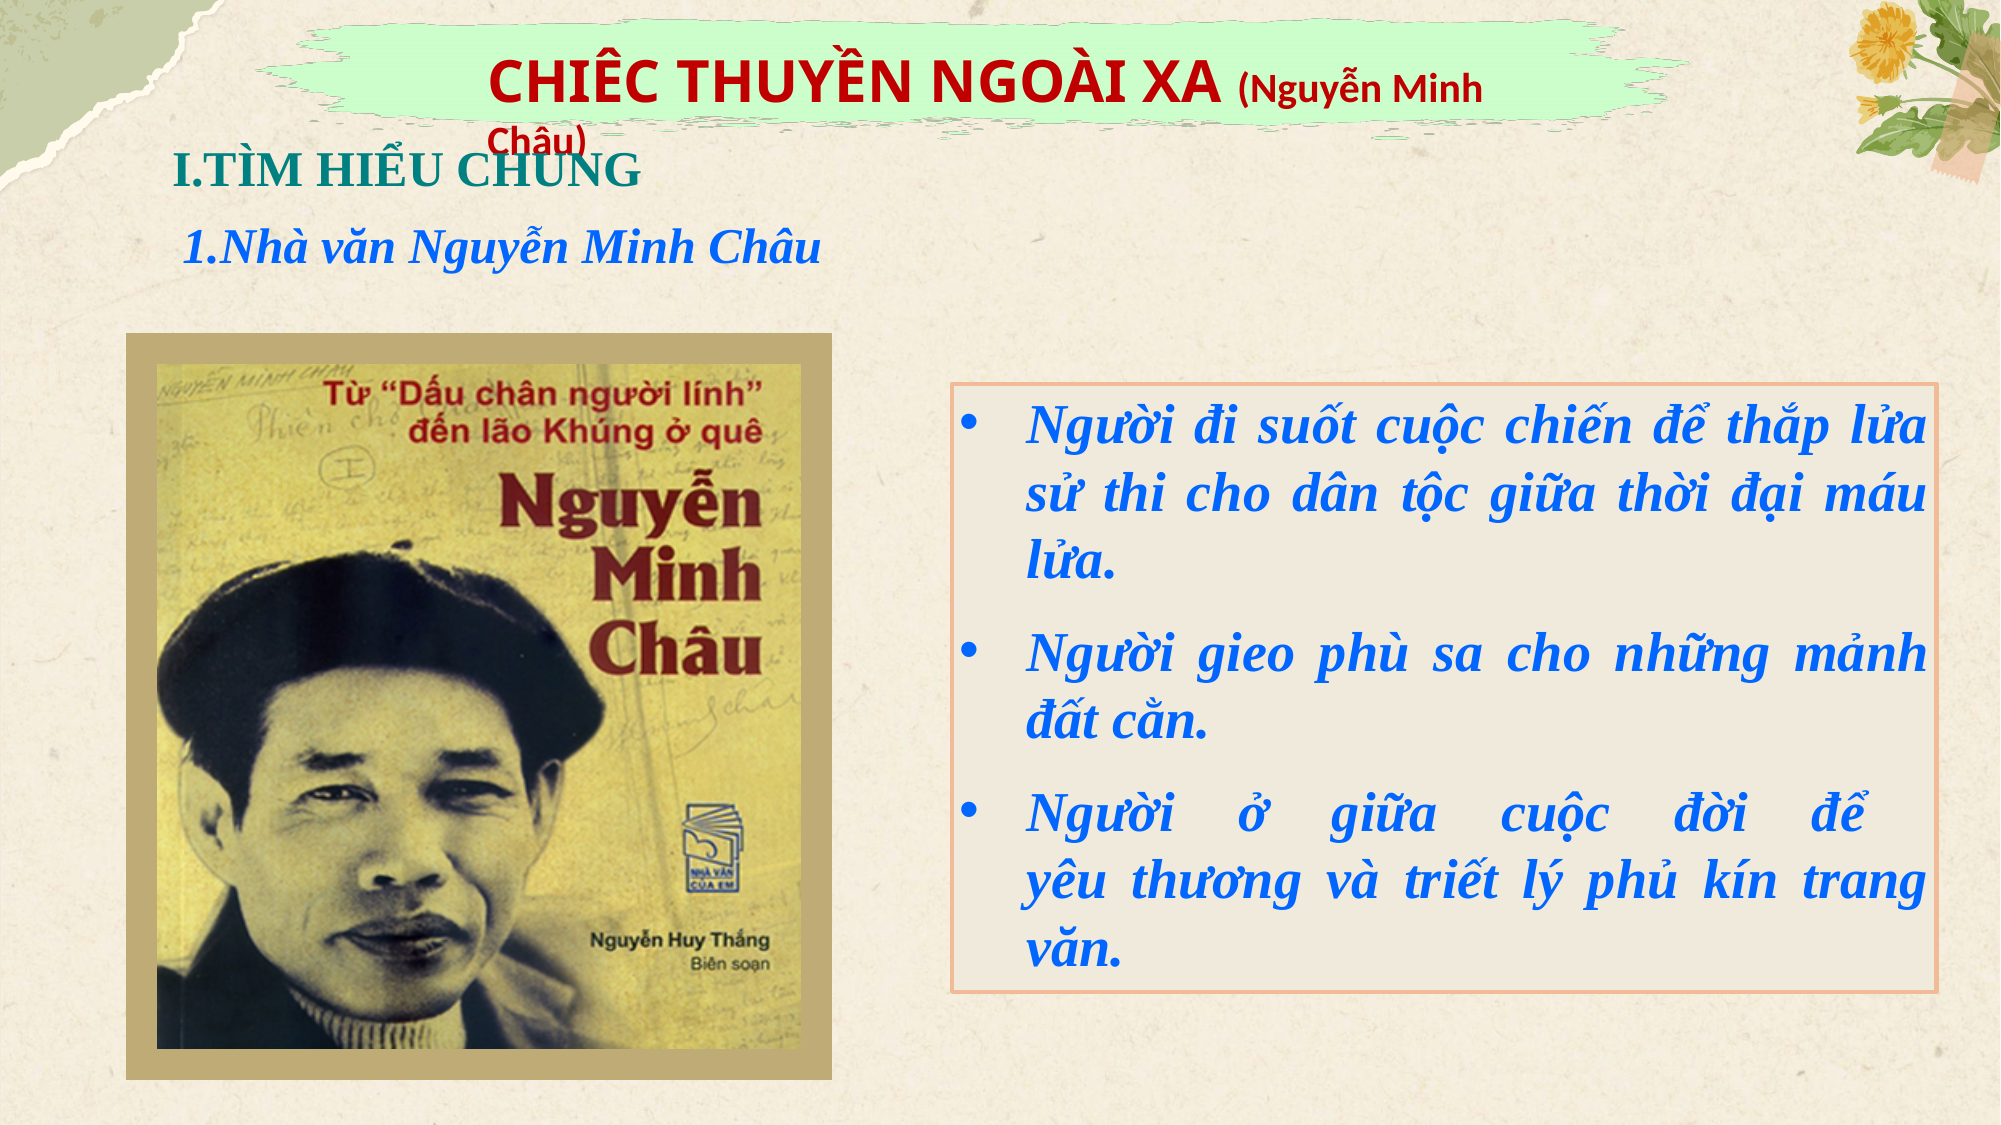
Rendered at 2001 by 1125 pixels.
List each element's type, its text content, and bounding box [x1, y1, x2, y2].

text_box Người đi suốt cuộc chiến để thắp lửa sử thi cho dân tộc giữa thời đại máu lửa. Người gieo phù sa cho những mảnh đất cằn. Người ở giữa cuộc đời để yêu thương và triết lý phủ kín trang văn. [950, 382, 1939, 994]
picture [3, 0, 2000, 1125]
text_box 1.Nhà văn Nguyễn Minh Châu [167, 205, 994, 281]
text_box I.TÌM HIỂU CHUNG [157, 129, 1574, 204]
